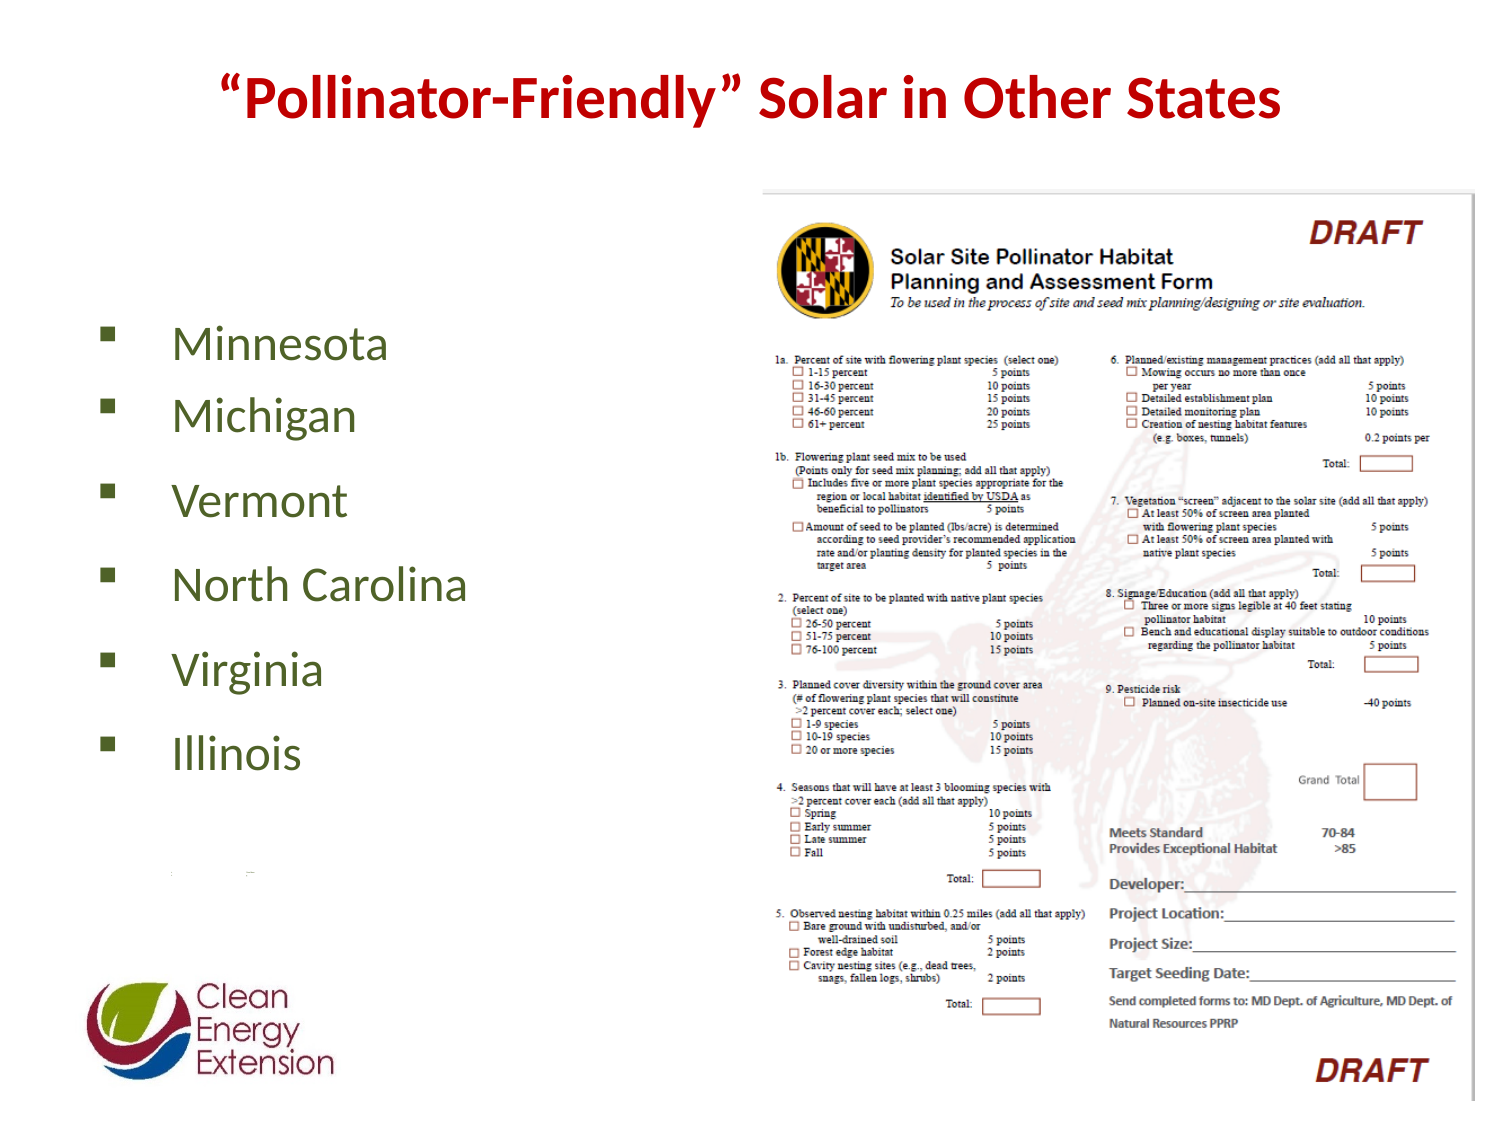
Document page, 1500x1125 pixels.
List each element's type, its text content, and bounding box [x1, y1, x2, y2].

title “Pollinator-Friendly” Solar in Other States [87, 24, 1413, 163]
picture [75, 974, 347, 1096]
picture [762, 189, 1476, 1102]
text_box Minnesota Michigan Vermont North Carolina Virginia Illinois Good time g [81, 302, 544, 885]
